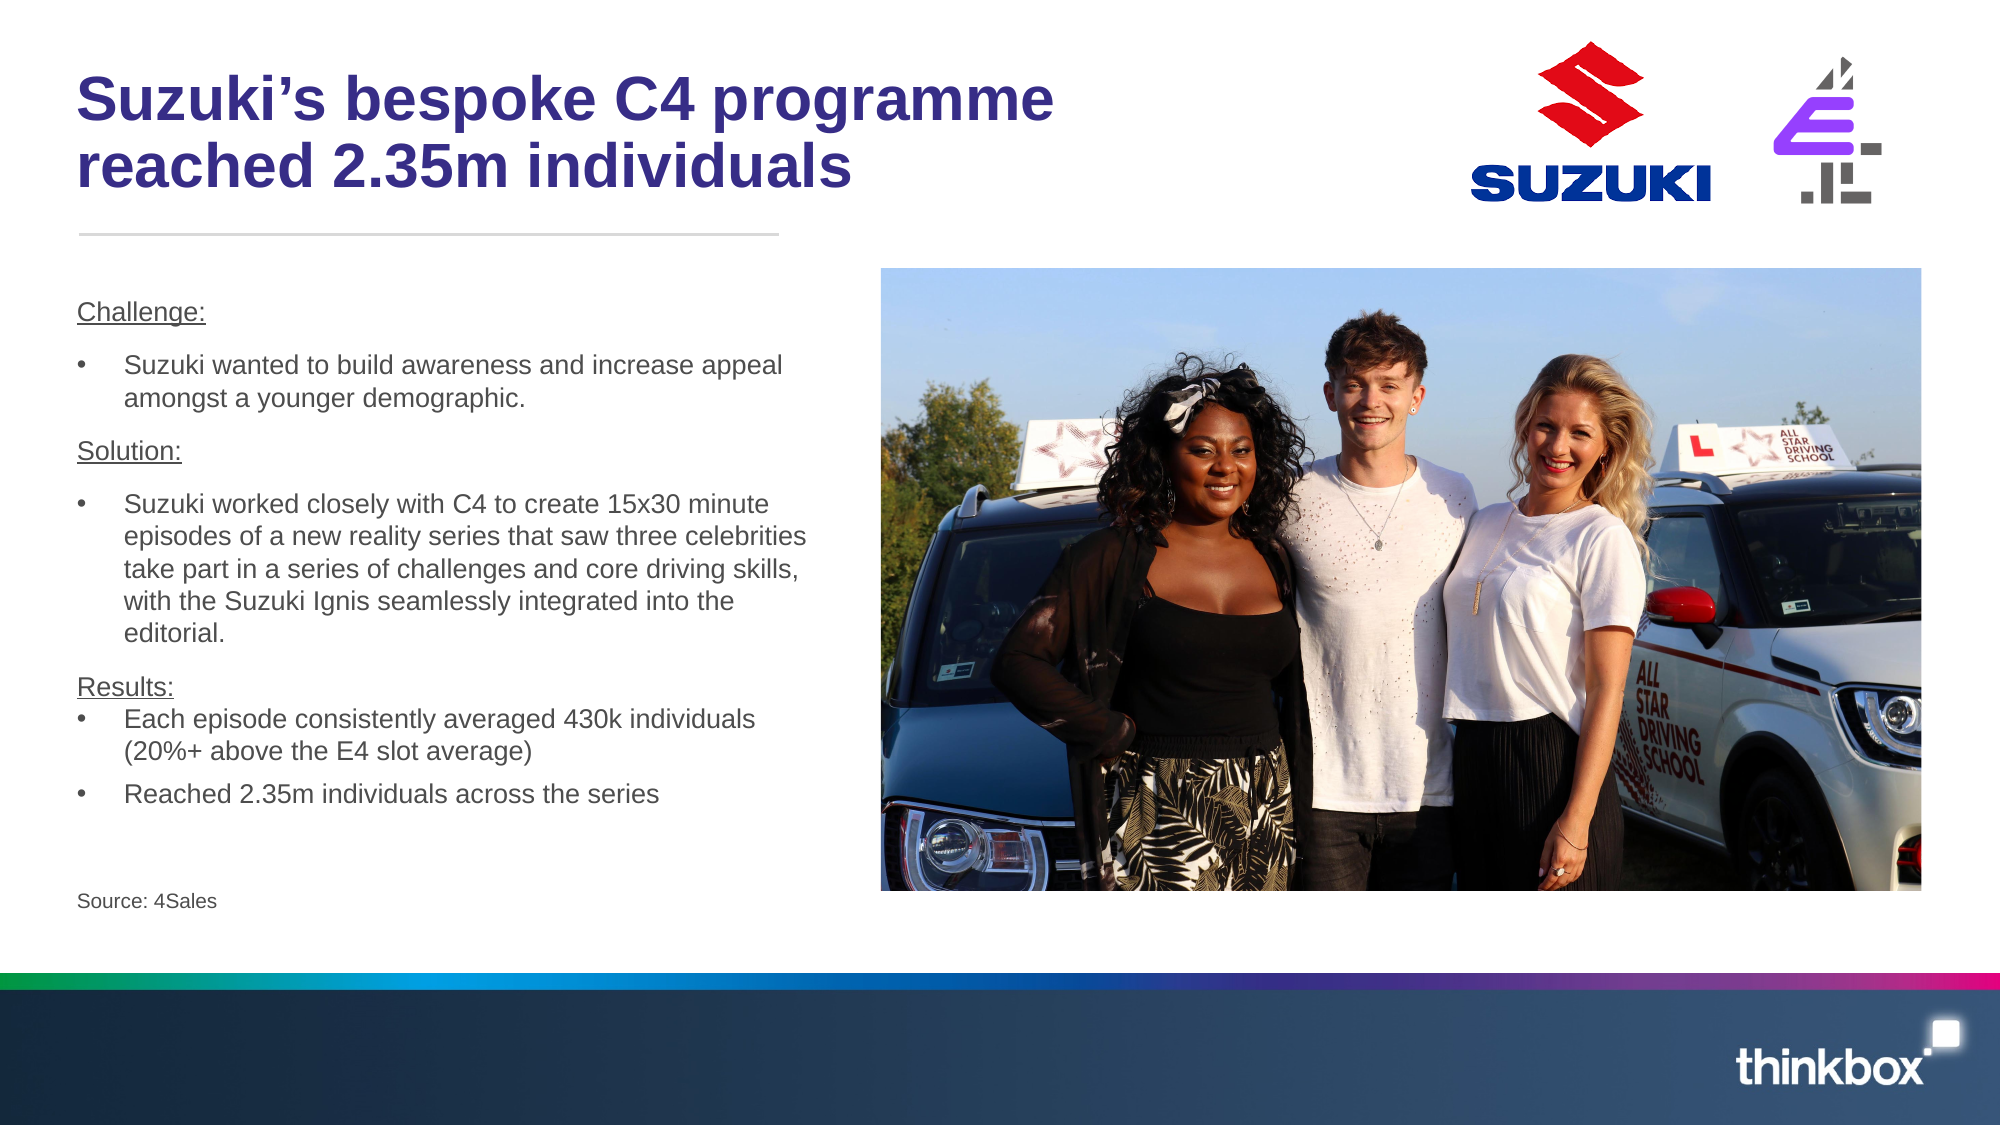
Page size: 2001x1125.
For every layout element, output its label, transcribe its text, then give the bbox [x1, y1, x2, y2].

picture [880, 268, 1922, 892]
picture [0, 973, 2000, 1125]
title Suzuki’s bespoke C4 programme reached 2.35m individuals [60, 59, 1265, 227]
list Source: 4Sales [61, 880, 1922, 931]
picture [1470, 40, 1711, 202]
list Challenge: Suzuki wanted to build awareness and increase appeal amongst a younger demographic. Solution: Suzuki worked closely with C4 to create 15x30 minute episodes of a new reality series that saw three celebrities take part in a series of challenges and core driving skills, with the Suzuki Ignis seamlessly integrated into the editorial. Results: Each episode consistently averaged 430k individuals (20%+ above the E4 slot average) Reached 2.35m individuals across the series [61, 287, 830, 880]
picture [1772, 55, 1883, 206]
